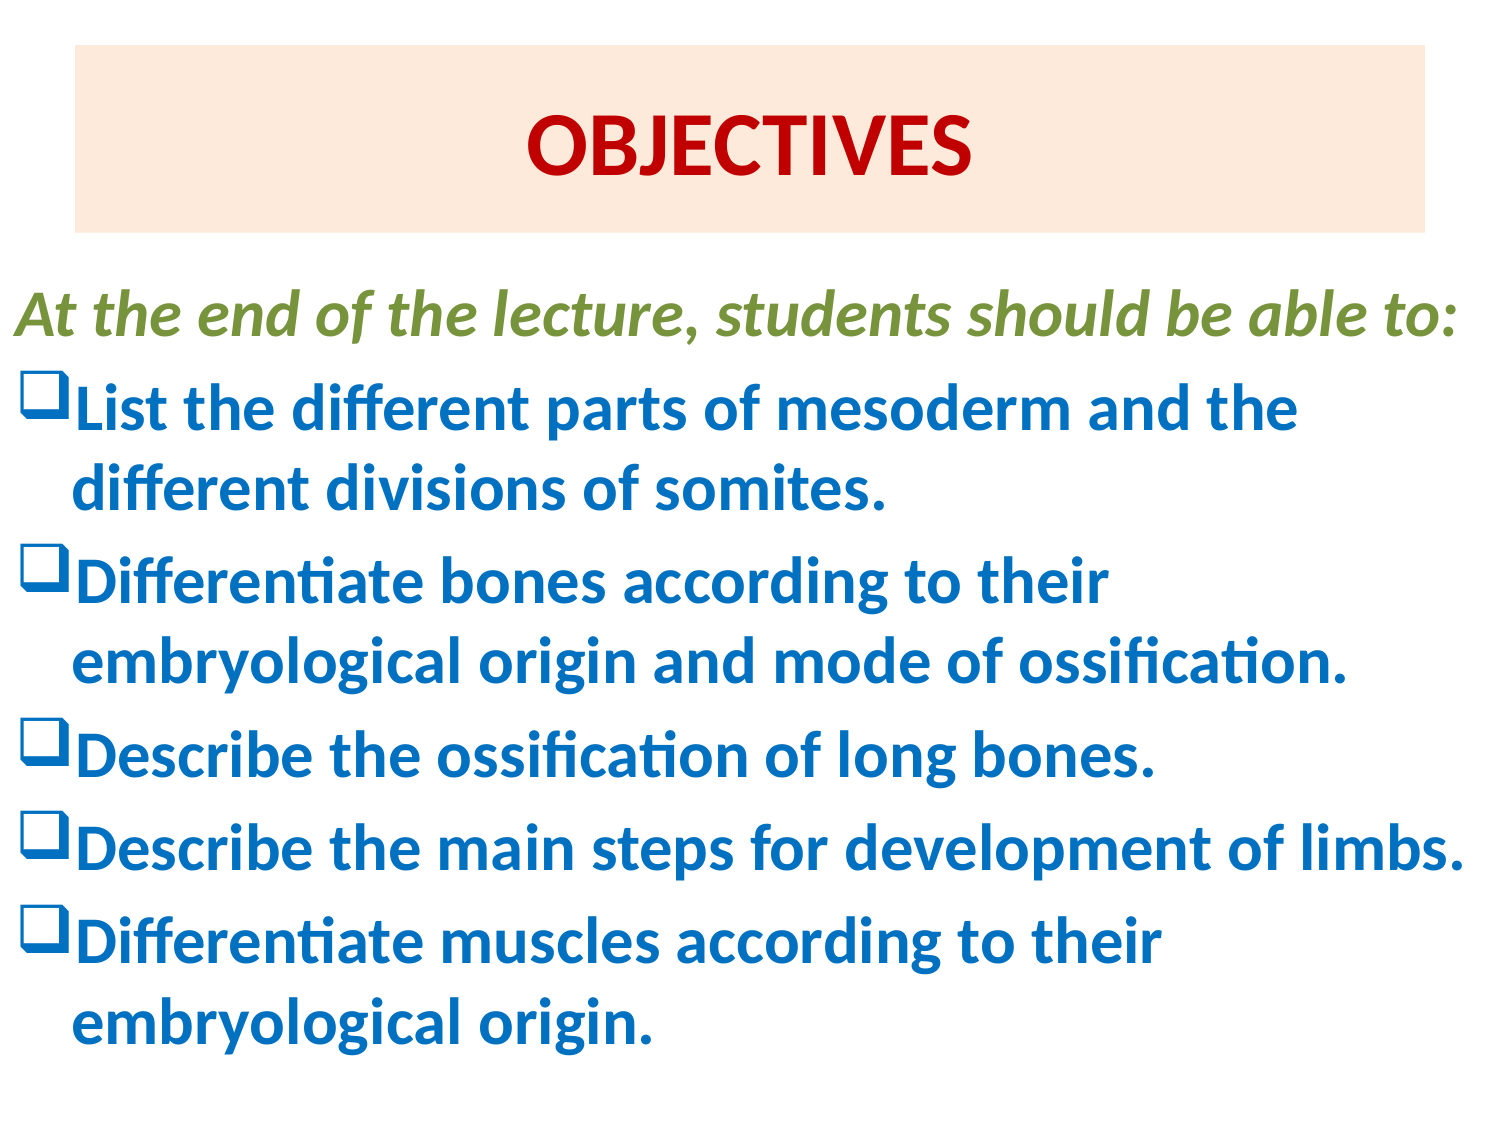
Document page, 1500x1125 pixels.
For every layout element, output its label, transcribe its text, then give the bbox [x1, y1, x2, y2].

title OBJECTIVES [75, 45, 1425, 233]
list At the end of the lecture, students should be able to: List the different parts of mesoderm and the different divisions of somites. Differentiate bones according to their embryological origin and mode of ossification. Describe the ossification of long bones. Describe the main steps for development of limbs. Differentiate muscles according to their embryological origin. [0, 262, 1500, 1075]
